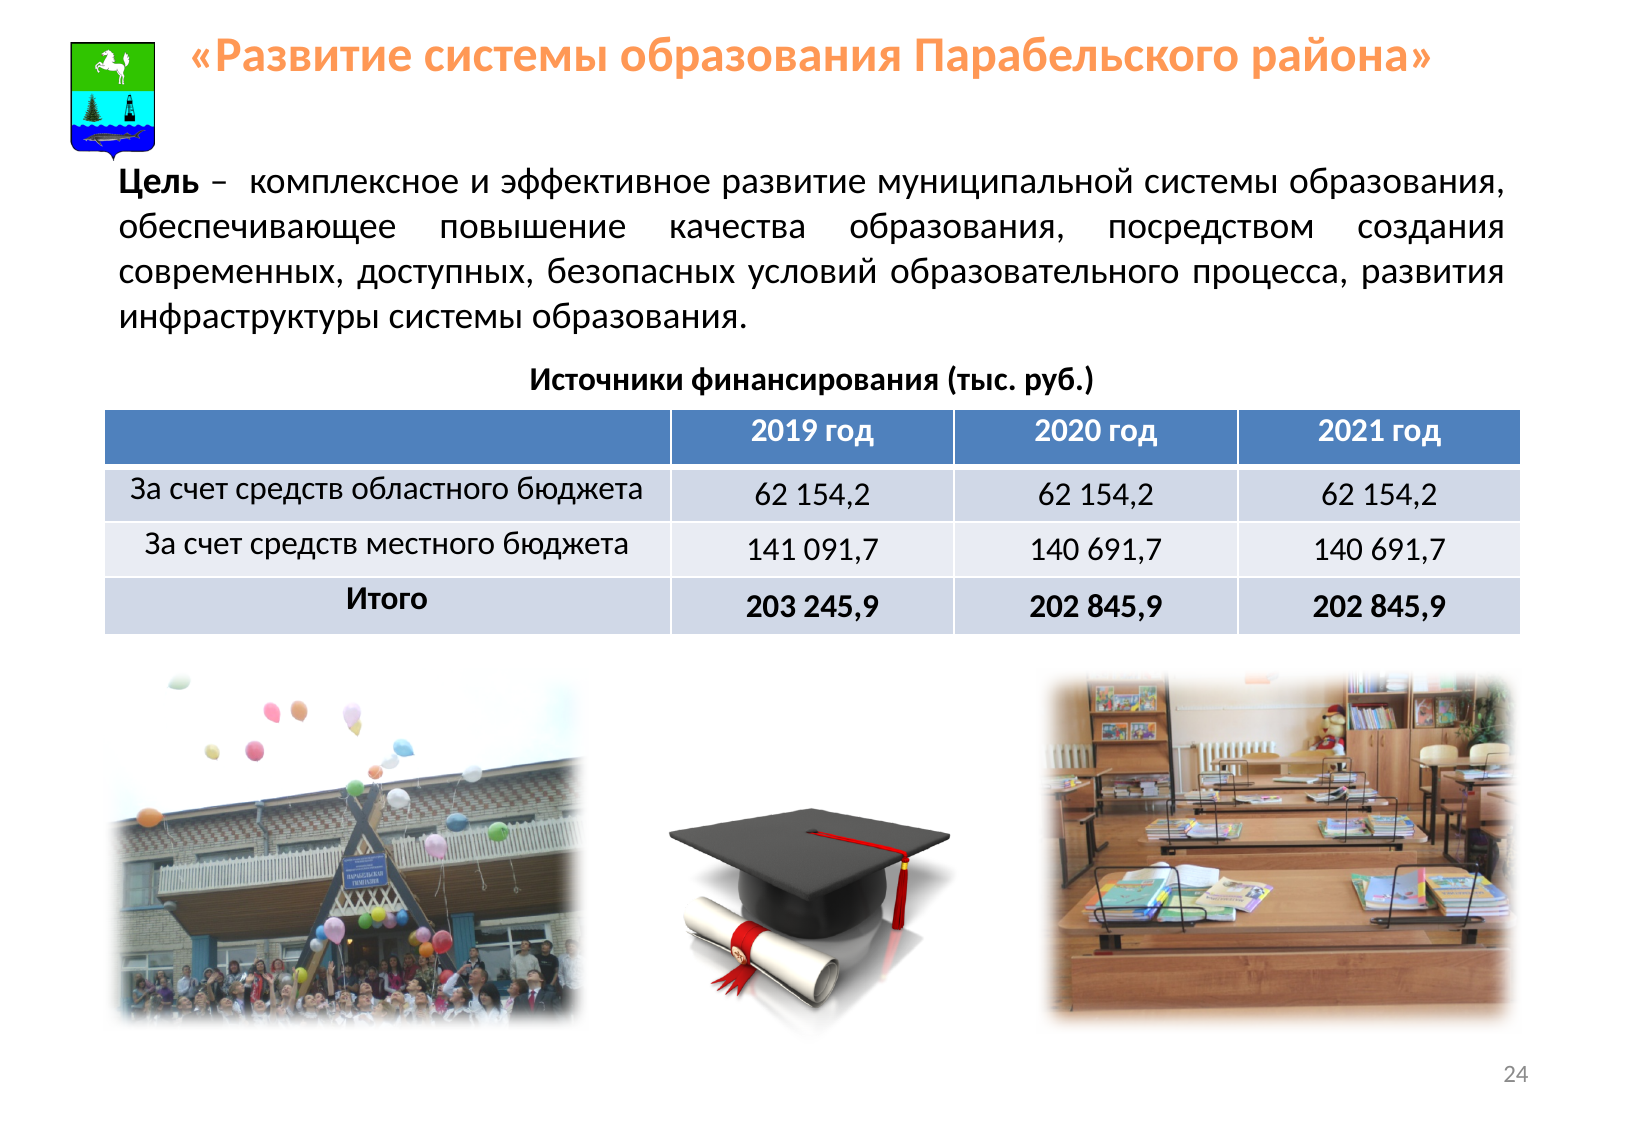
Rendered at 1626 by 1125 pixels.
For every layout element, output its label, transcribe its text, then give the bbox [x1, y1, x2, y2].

table_cell 140 691,7 [1239, 523, 1520, 576]
table_cell 62 154,2 [672, 470, 953, 521]
table_cell 141 091,7 [672, 523, 953, 576]
text_box Цель – комплексное и эффективное развитие муниципальной системы образования, обеспечивающее повышение качества образования, посредством создания современных, доступных, безопасных условий образовательного процесса, развития инфраструктуры системы образования. [103, 148, 1522, 344]
table_cell За счет средств областного бюджета [105, 470, 670, 521]
table_header [105, 410, 670, 464]
table_cell 62 154,2 [955, 470, 1237, 521]
table_header 2020 год [955, 410, 1237, 464]
table_cell 62 154,2 [1239, 470, 1520, 521]
picture [103, 668, 589, 1033]
text_box «Развитие системы образования Парабельского района» [173, 14, 1452, 90]
table_cell 202 845,9 [955, 578, 1237, 634]
table_cell Итого [105, 578, 670, 634]
picture [646, 786, 968, 1047]
picture [69, 42, 155, 162]
table_header 2021 год [1239, 410, 1520, 464]
text_box Источники финансирования (тыс. руб.) [514, 349, 1111, 405]
table_cell За счет средств местного бюджета [105, 523, 670, 576]
table_cell 203 245,9 [672, 578, 953, 634]
table_cell 140 691,7 [955, 523, 1237, 576]
table_cell 202 845,9 [1239, 578, 1520, 634]
slide_number 24 [1164, 1042, 1544, 1103]
picture [1036, 668, 1522, 1036]
table_header 2019 год [672, 410, 953, 464]
